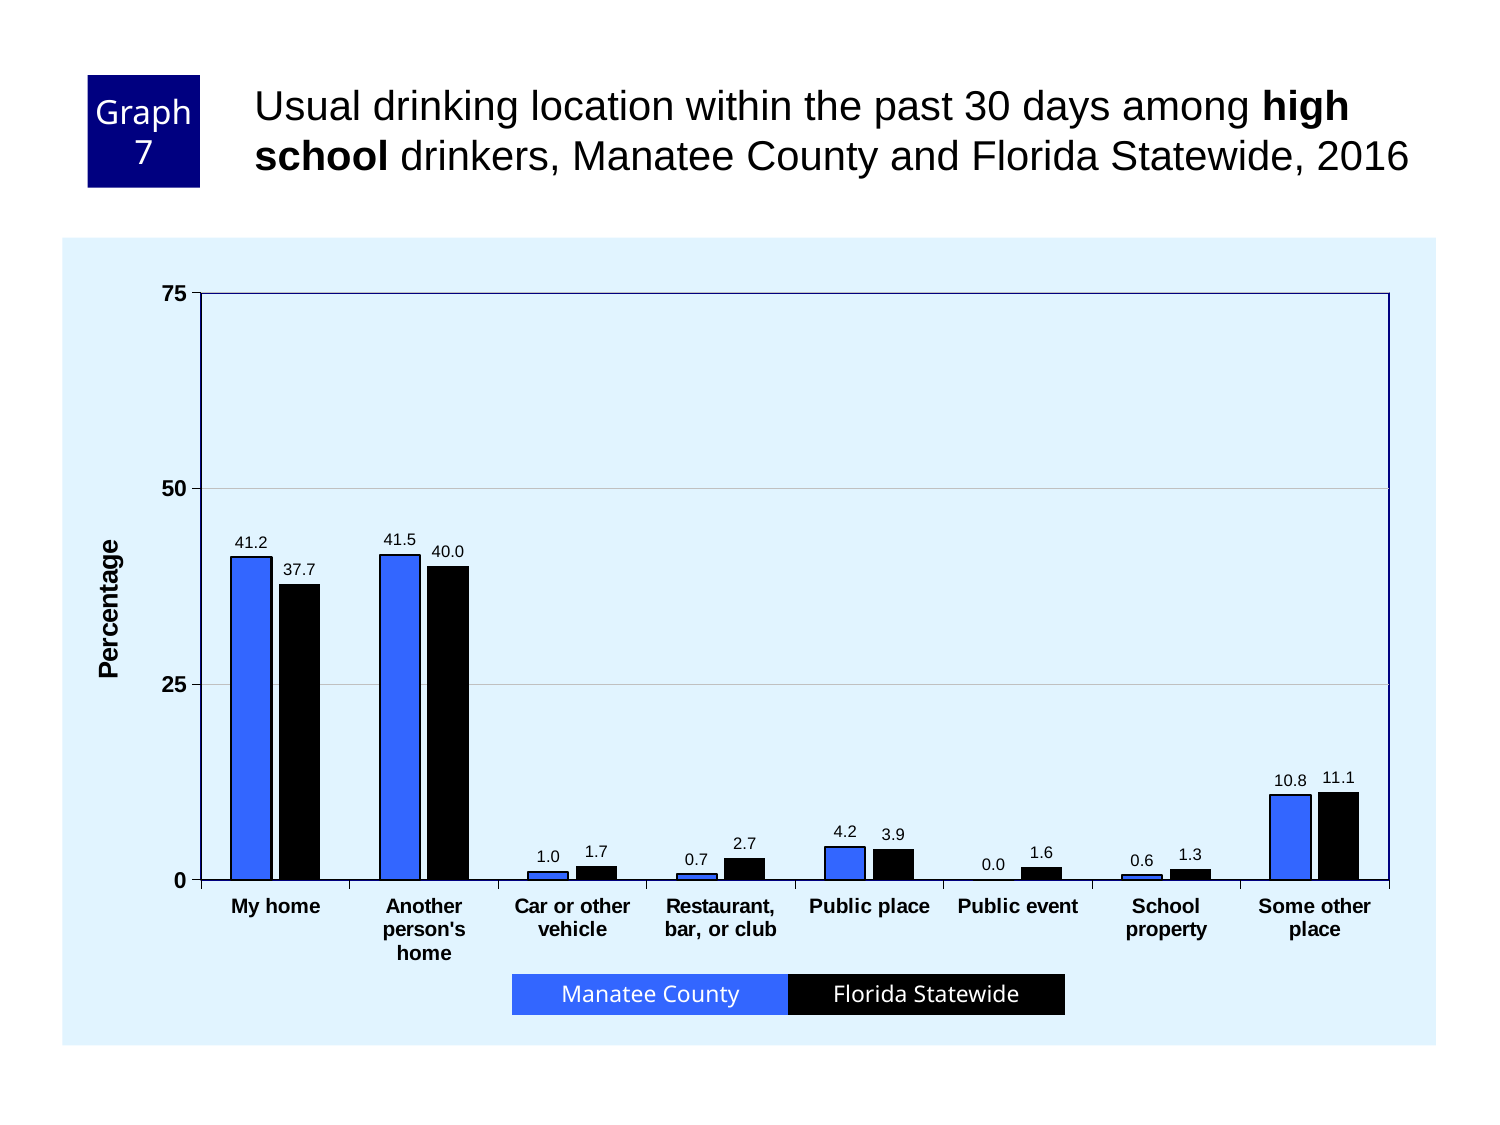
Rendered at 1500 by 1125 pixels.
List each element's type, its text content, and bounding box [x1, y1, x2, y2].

text_box Usual drinking location within the past 30 days among high school drinkers, Manatee County and Florida Statewide, 2016 [249, 75, 1438, 200]
chart [62, 237, 1437, 1046]
text_box Graph 7 [87, 75, 200, 188]
